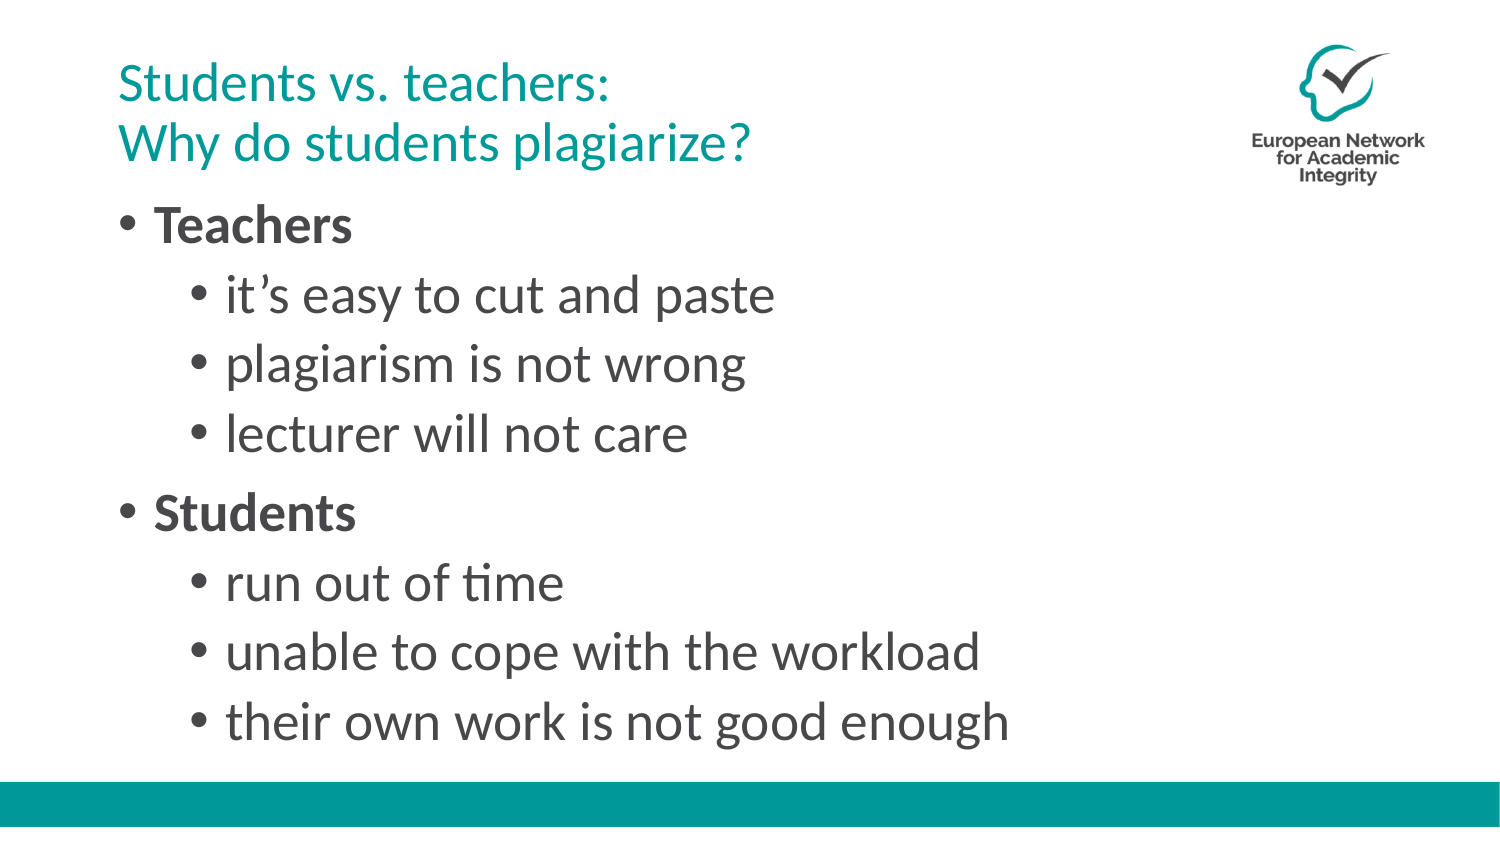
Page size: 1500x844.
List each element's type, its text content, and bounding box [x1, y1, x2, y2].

title Students vs. teachers: Why do students plagiarize? [103, 44, 1238, 182]
list Teachers it’s easy to cut and paste plagiarism is not wrong lecturer will not care Students run out of time unable to cope with the workload their own work is not good enough [103, 188, 1397, 760]
picture [1220, 14, 1457, 216]
